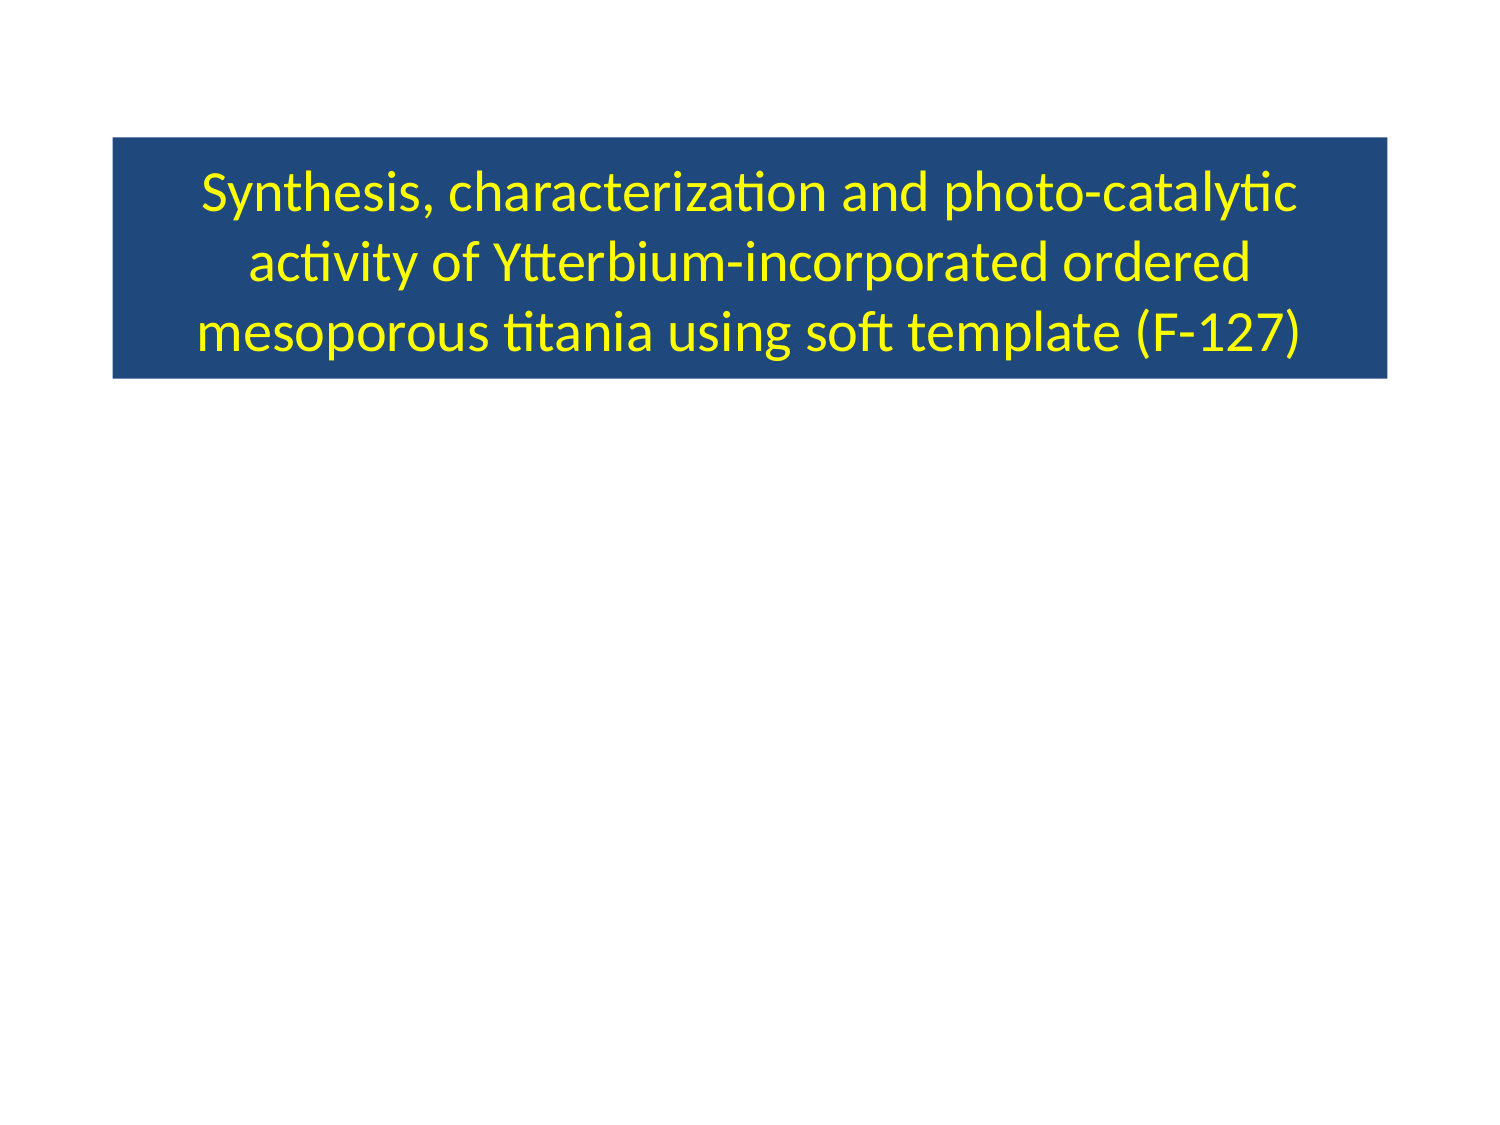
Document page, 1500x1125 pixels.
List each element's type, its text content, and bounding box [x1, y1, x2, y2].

title Synthesis, characterization and photo-catalytic activity of Ytterbium-incorporated ordered mesoporous titania using soft template (F-127) [112, 137, 1388, 379]
